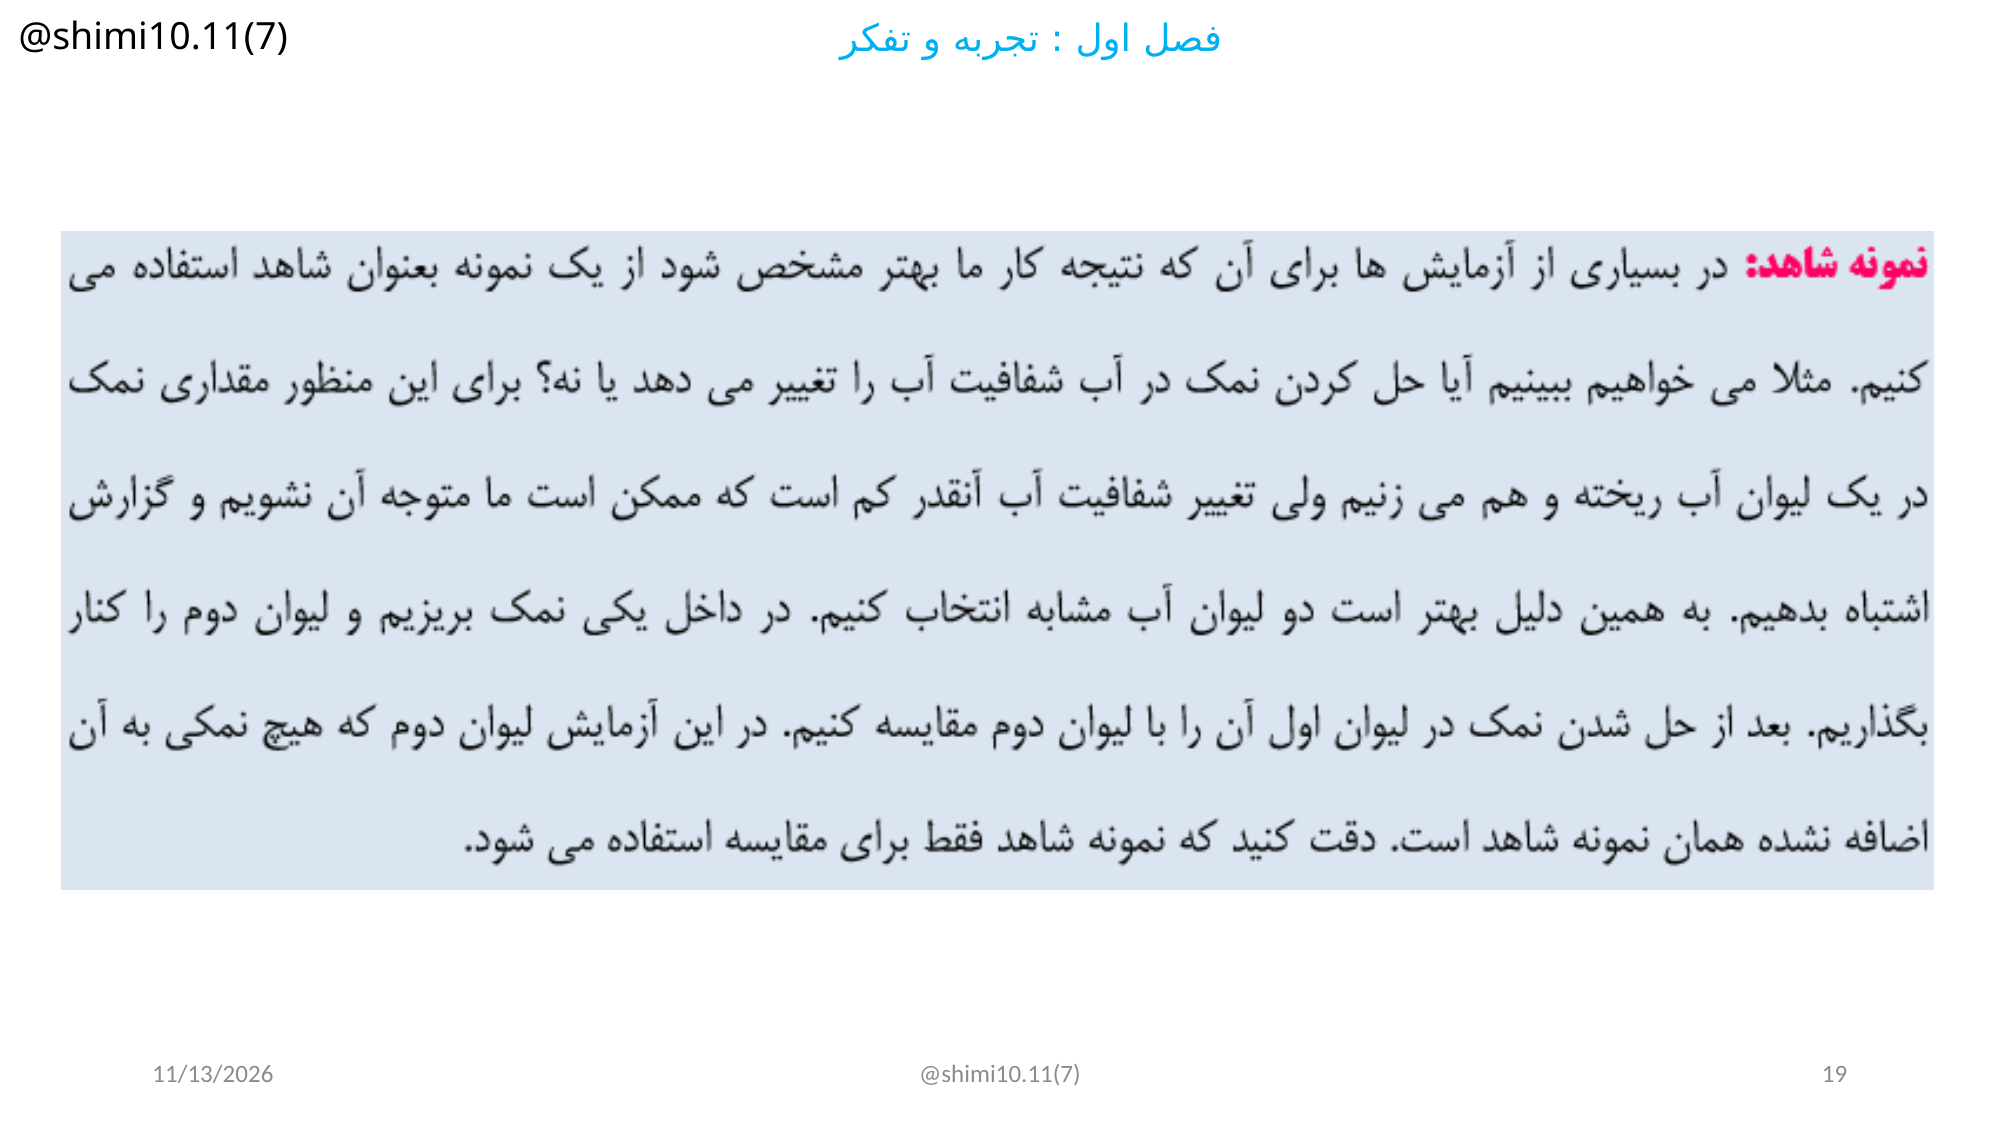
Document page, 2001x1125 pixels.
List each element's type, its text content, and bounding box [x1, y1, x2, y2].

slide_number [137, 1042, 588, 1103]
footer @shimi10.11(7) [662, 1042, 1338, 1103]
picture [61, 231, 1944, 890]
text_box @shimi10.11(7) [0, 0, 303, 65]
text_box فصل اول : تجربه و تفکر [825, 6, 1238, 67]
slide_number 19 [1412, 1042, 1863, 1103]
